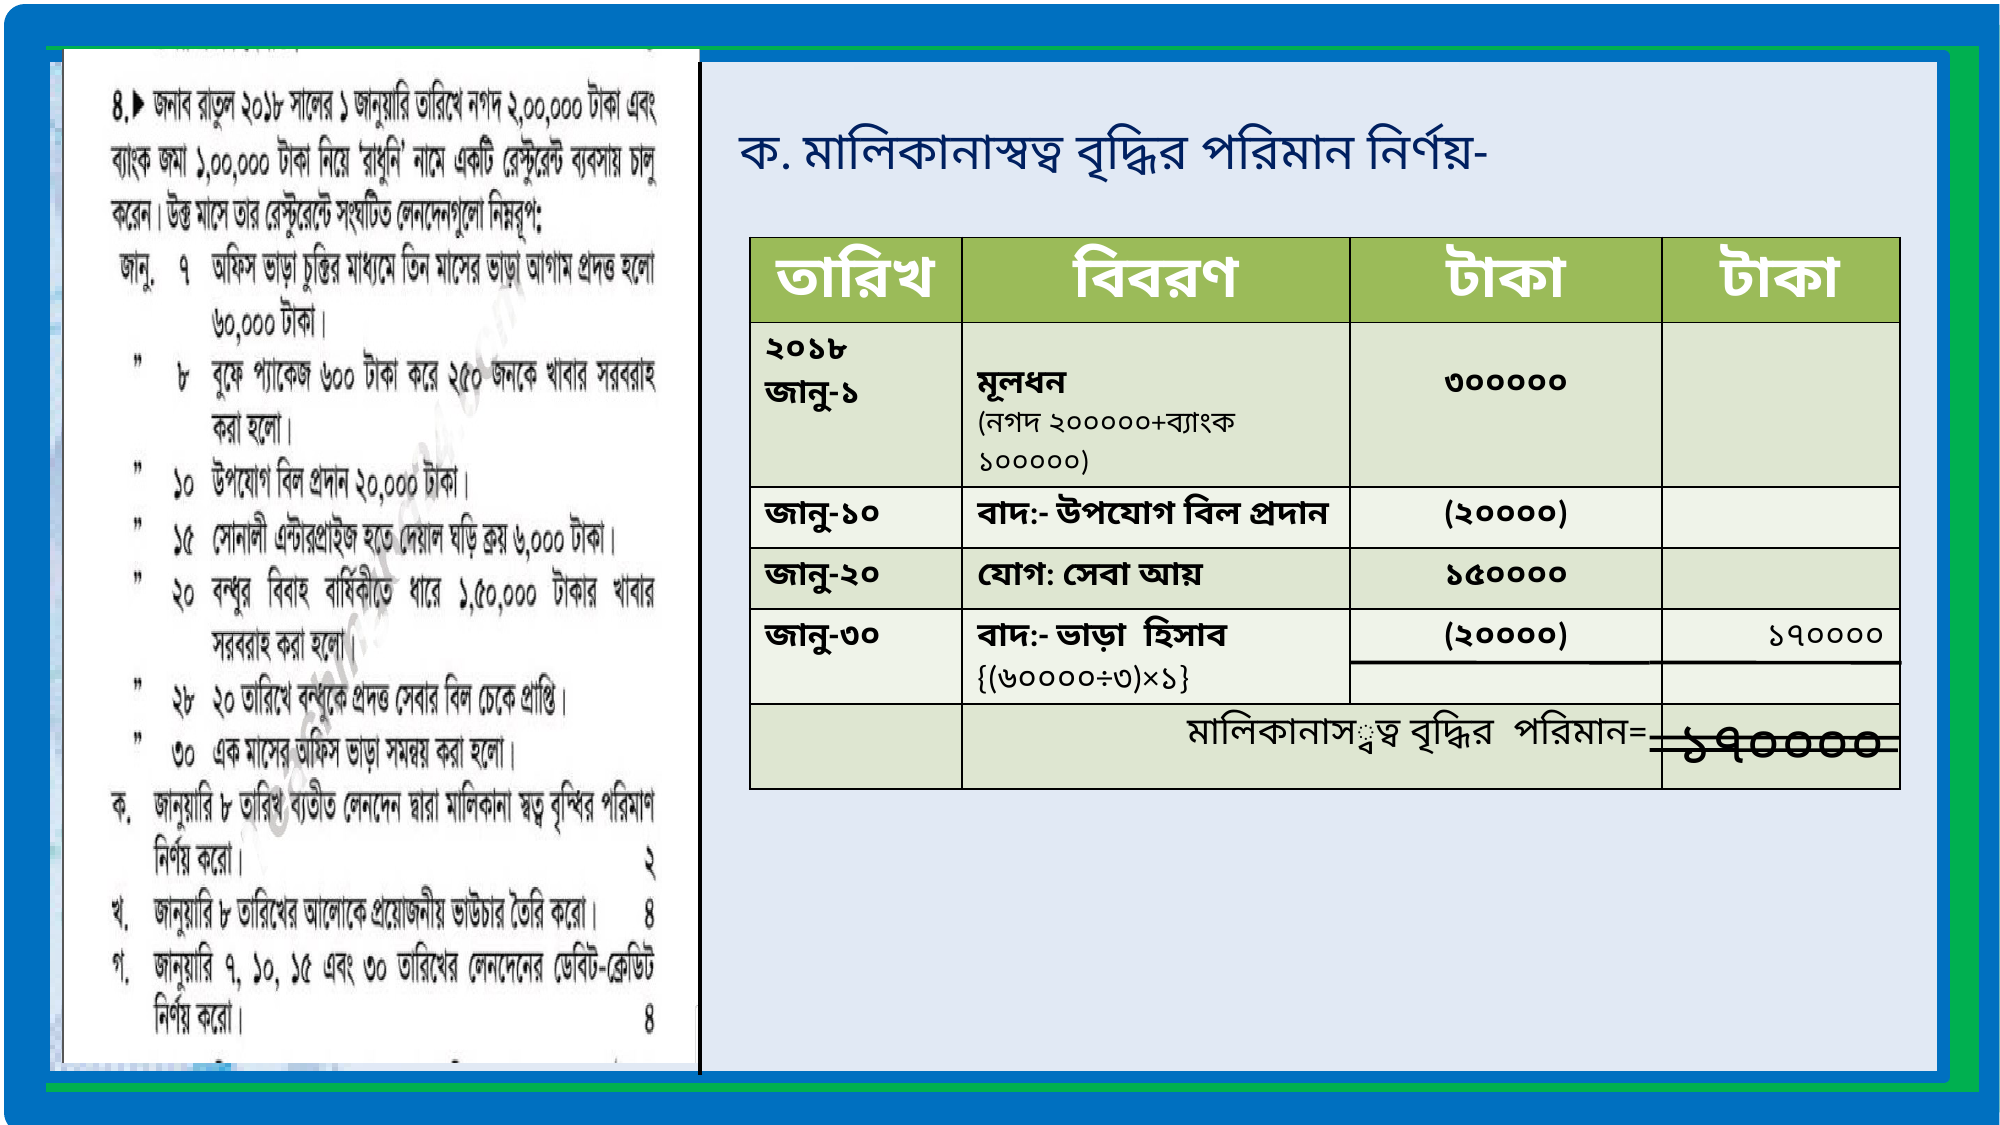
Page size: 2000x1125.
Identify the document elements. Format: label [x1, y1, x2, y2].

text_box [23, 23, 2000, 1115]
picture [49, 49, 1938, 1071]
